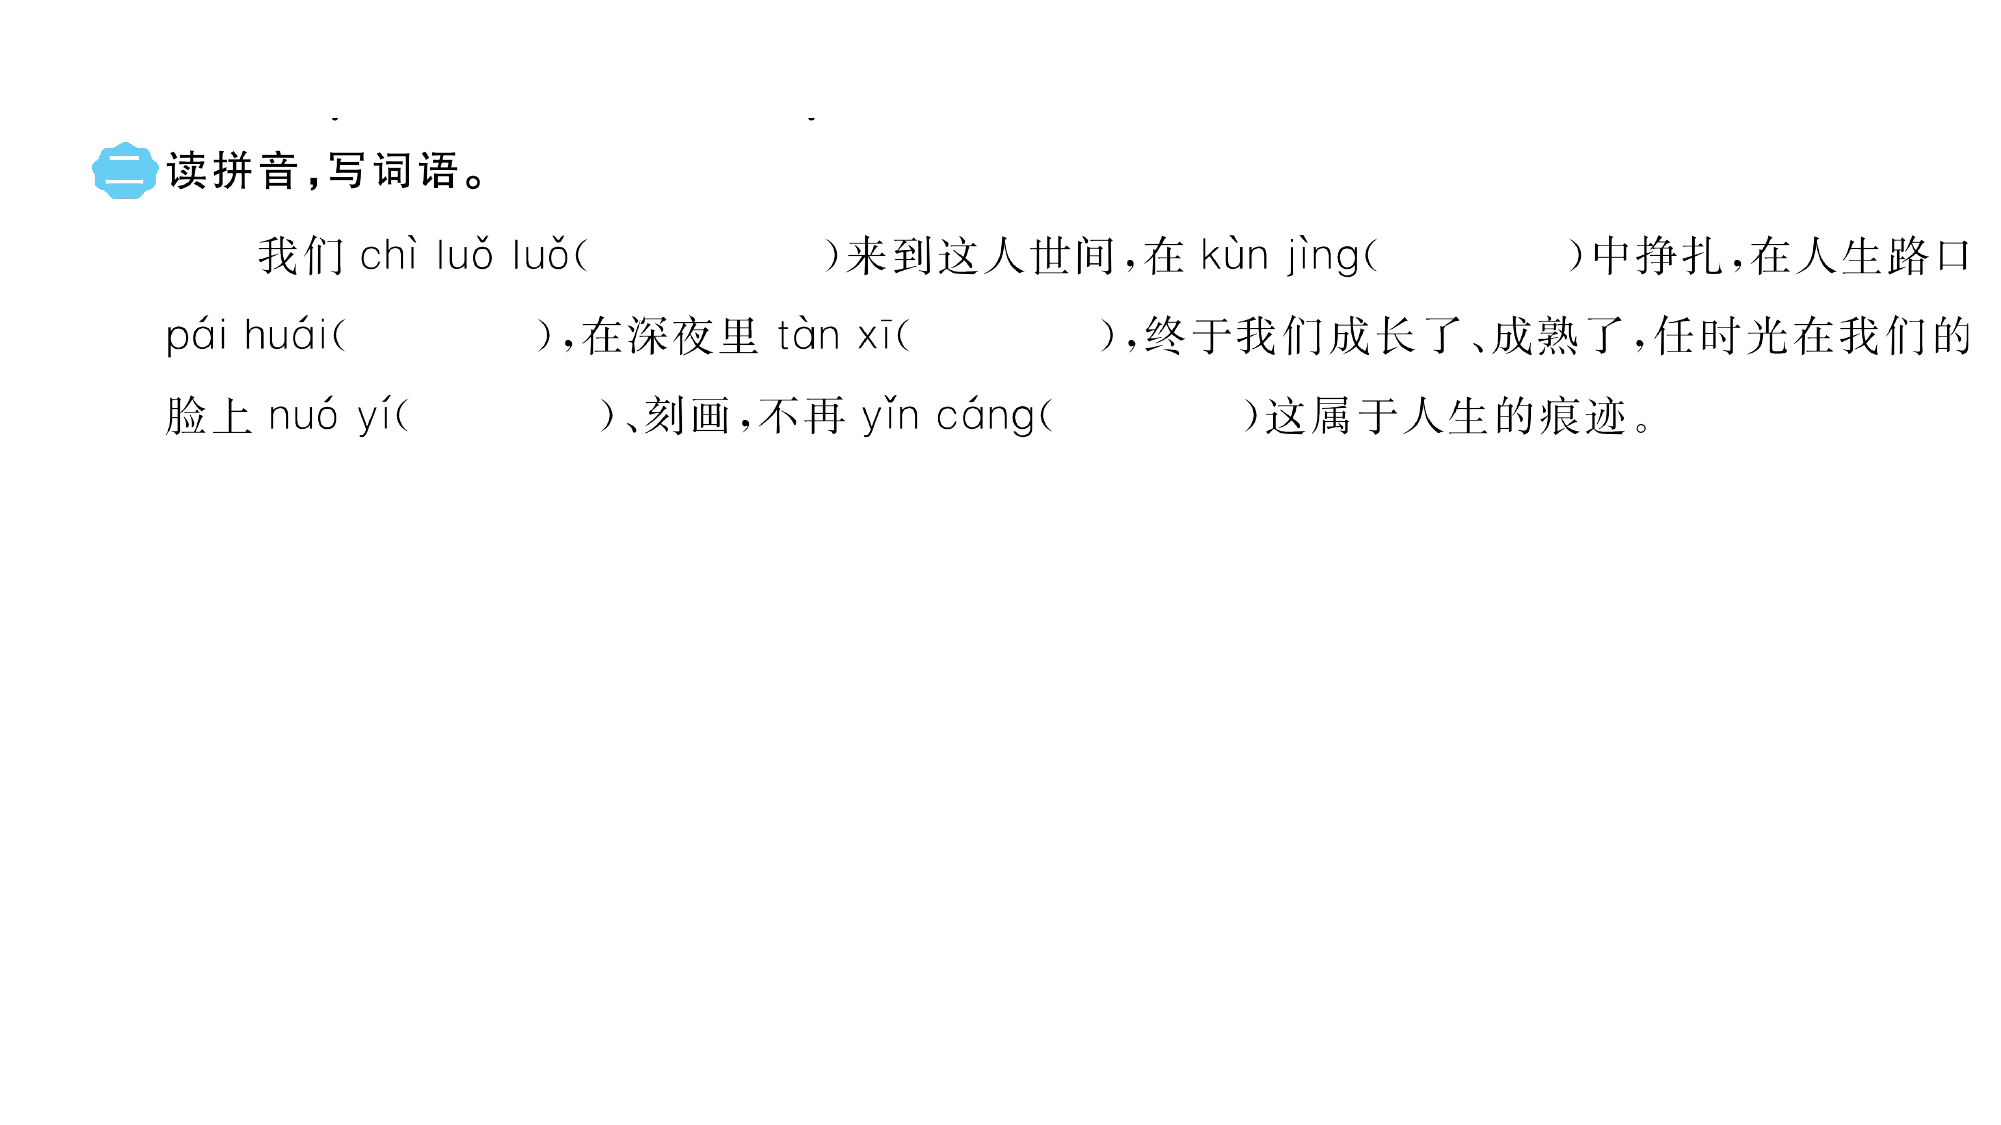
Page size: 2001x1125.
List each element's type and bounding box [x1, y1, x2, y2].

picture [88, 118, 1979, 464]
